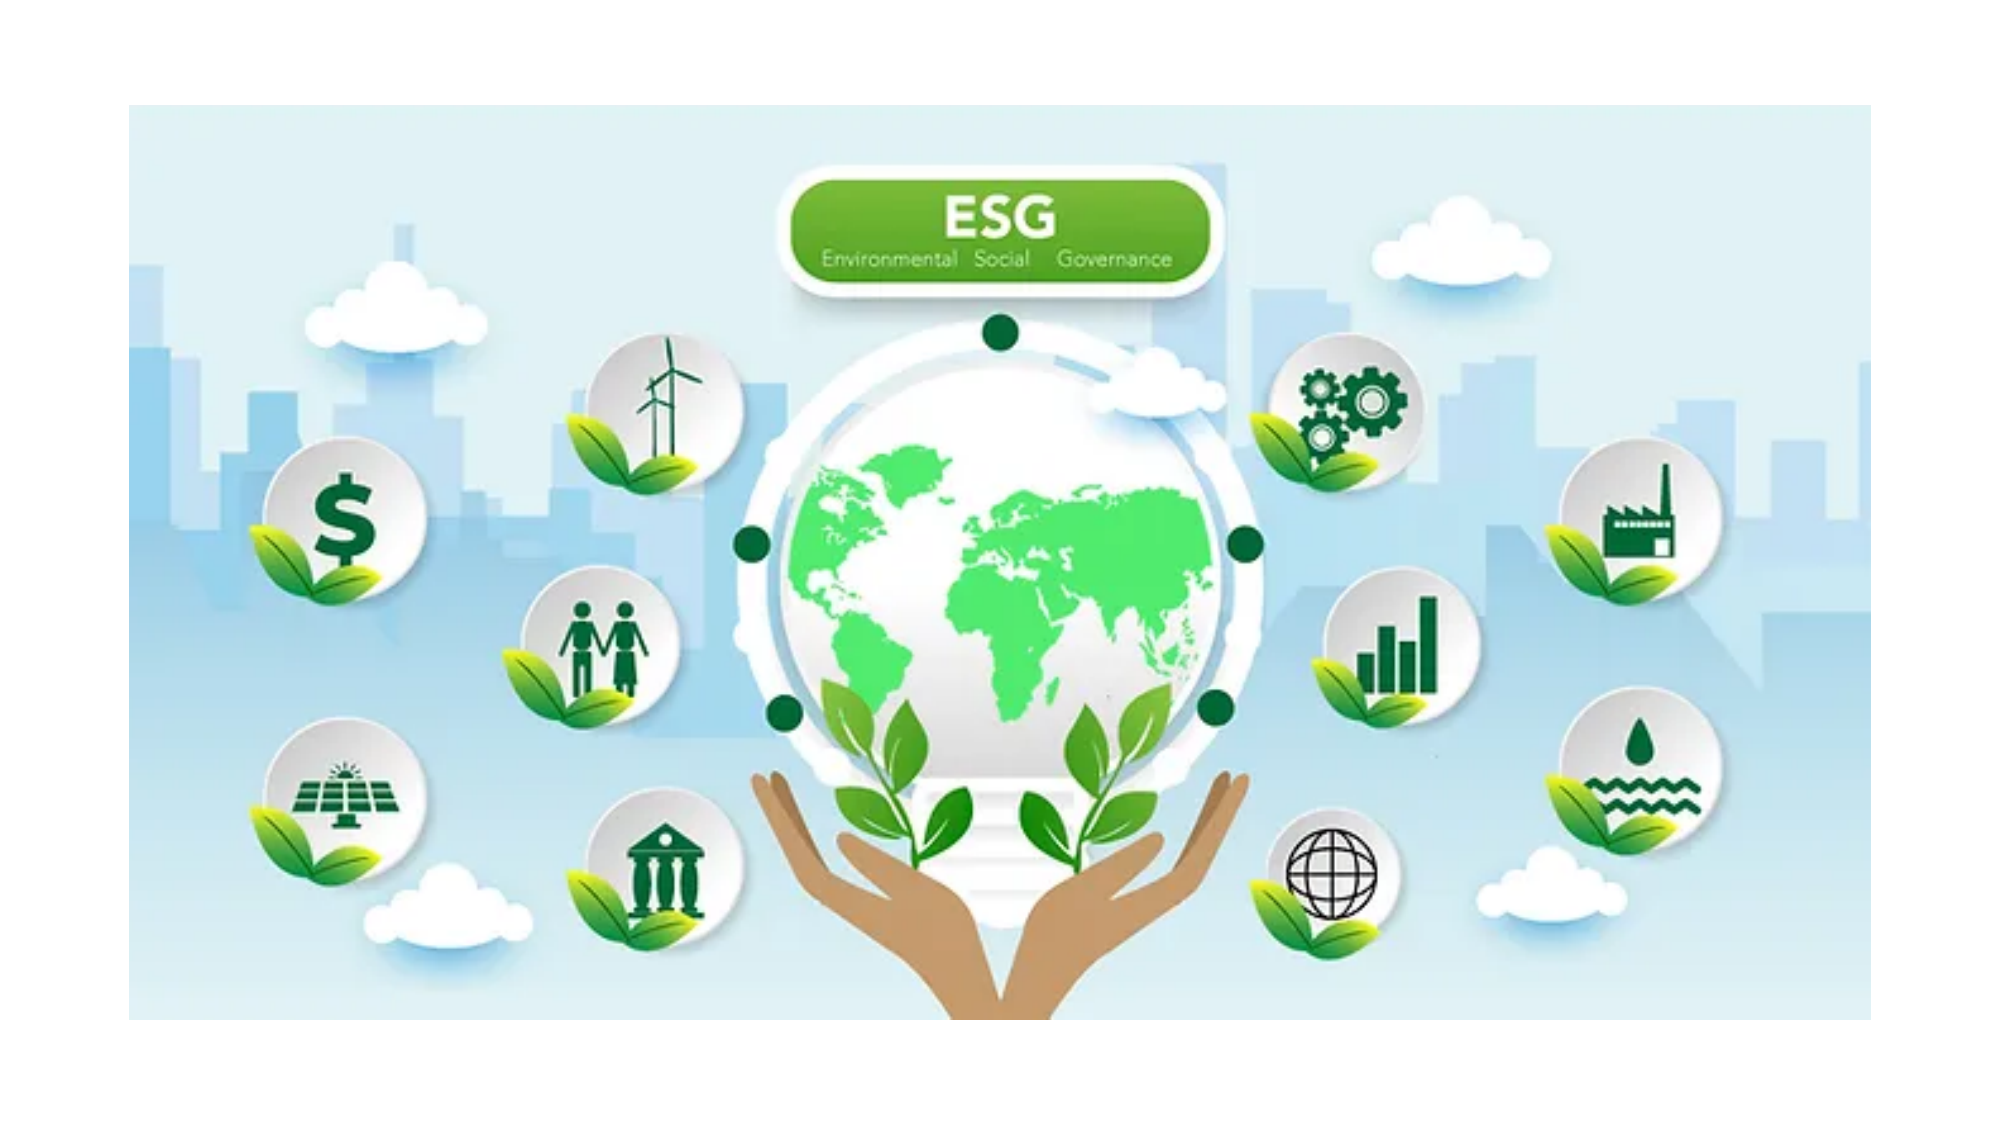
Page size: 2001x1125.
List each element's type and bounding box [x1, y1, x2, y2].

list [129, 104, 1871, 1020]
